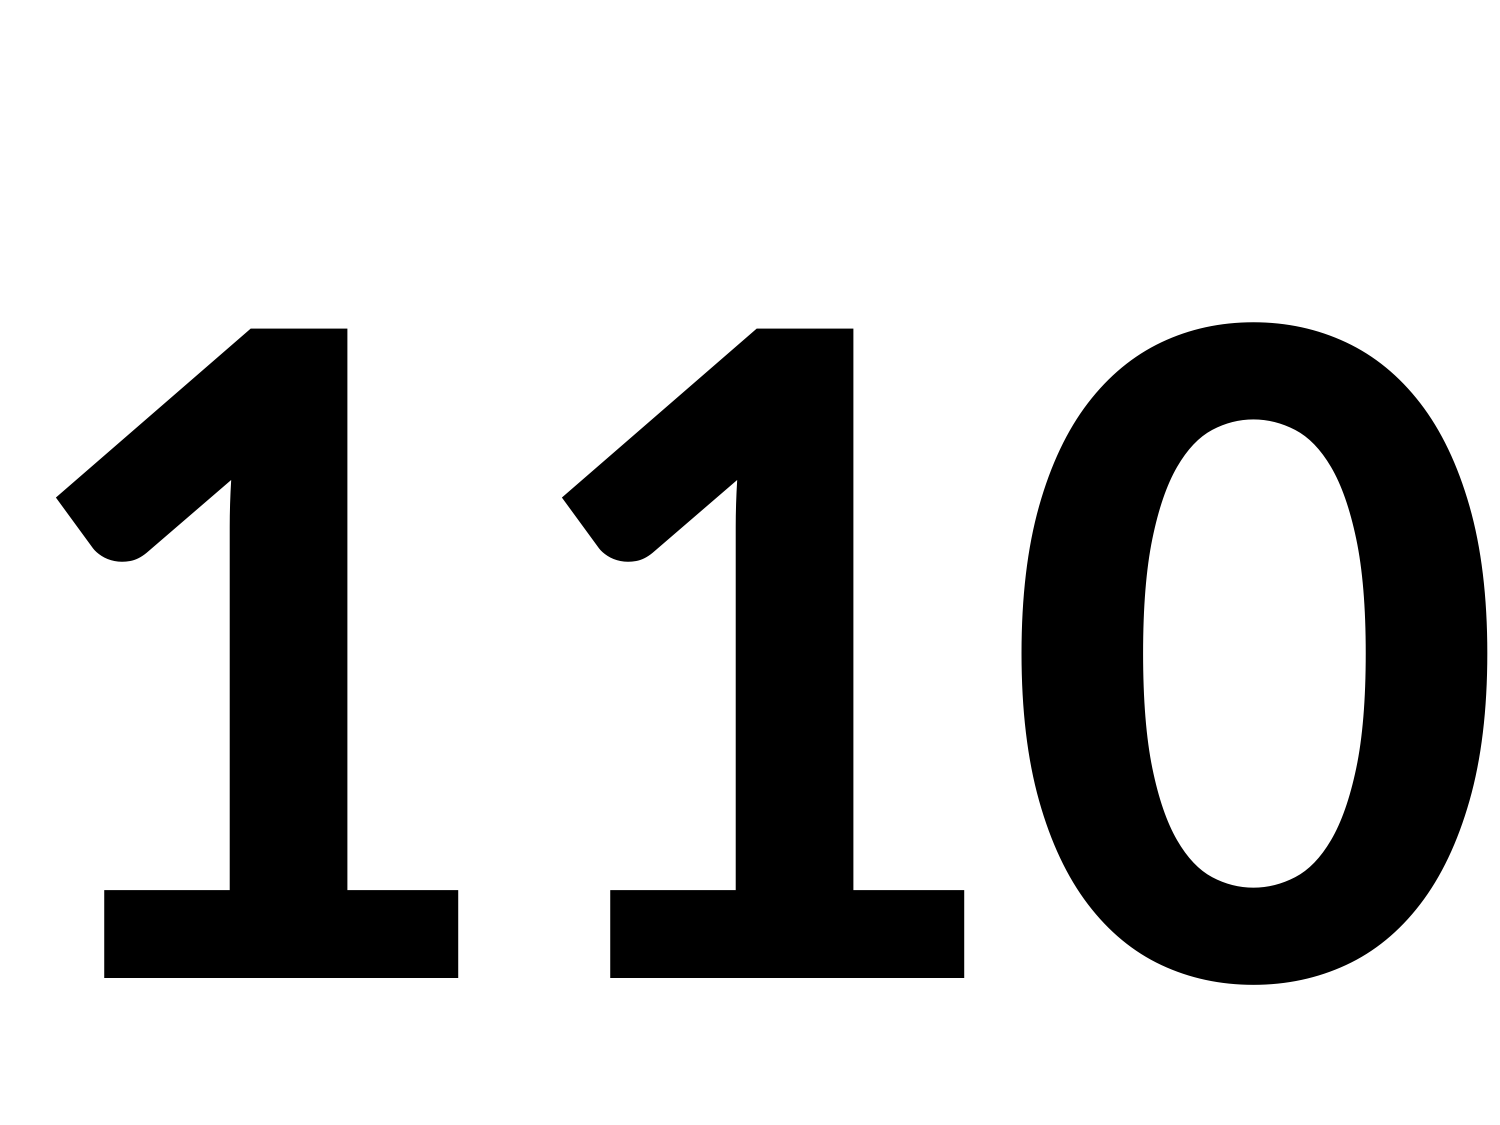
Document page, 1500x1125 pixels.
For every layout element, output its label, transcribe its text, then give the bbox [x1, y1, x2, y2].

title 110 [0, 16, 1500, 1125]
